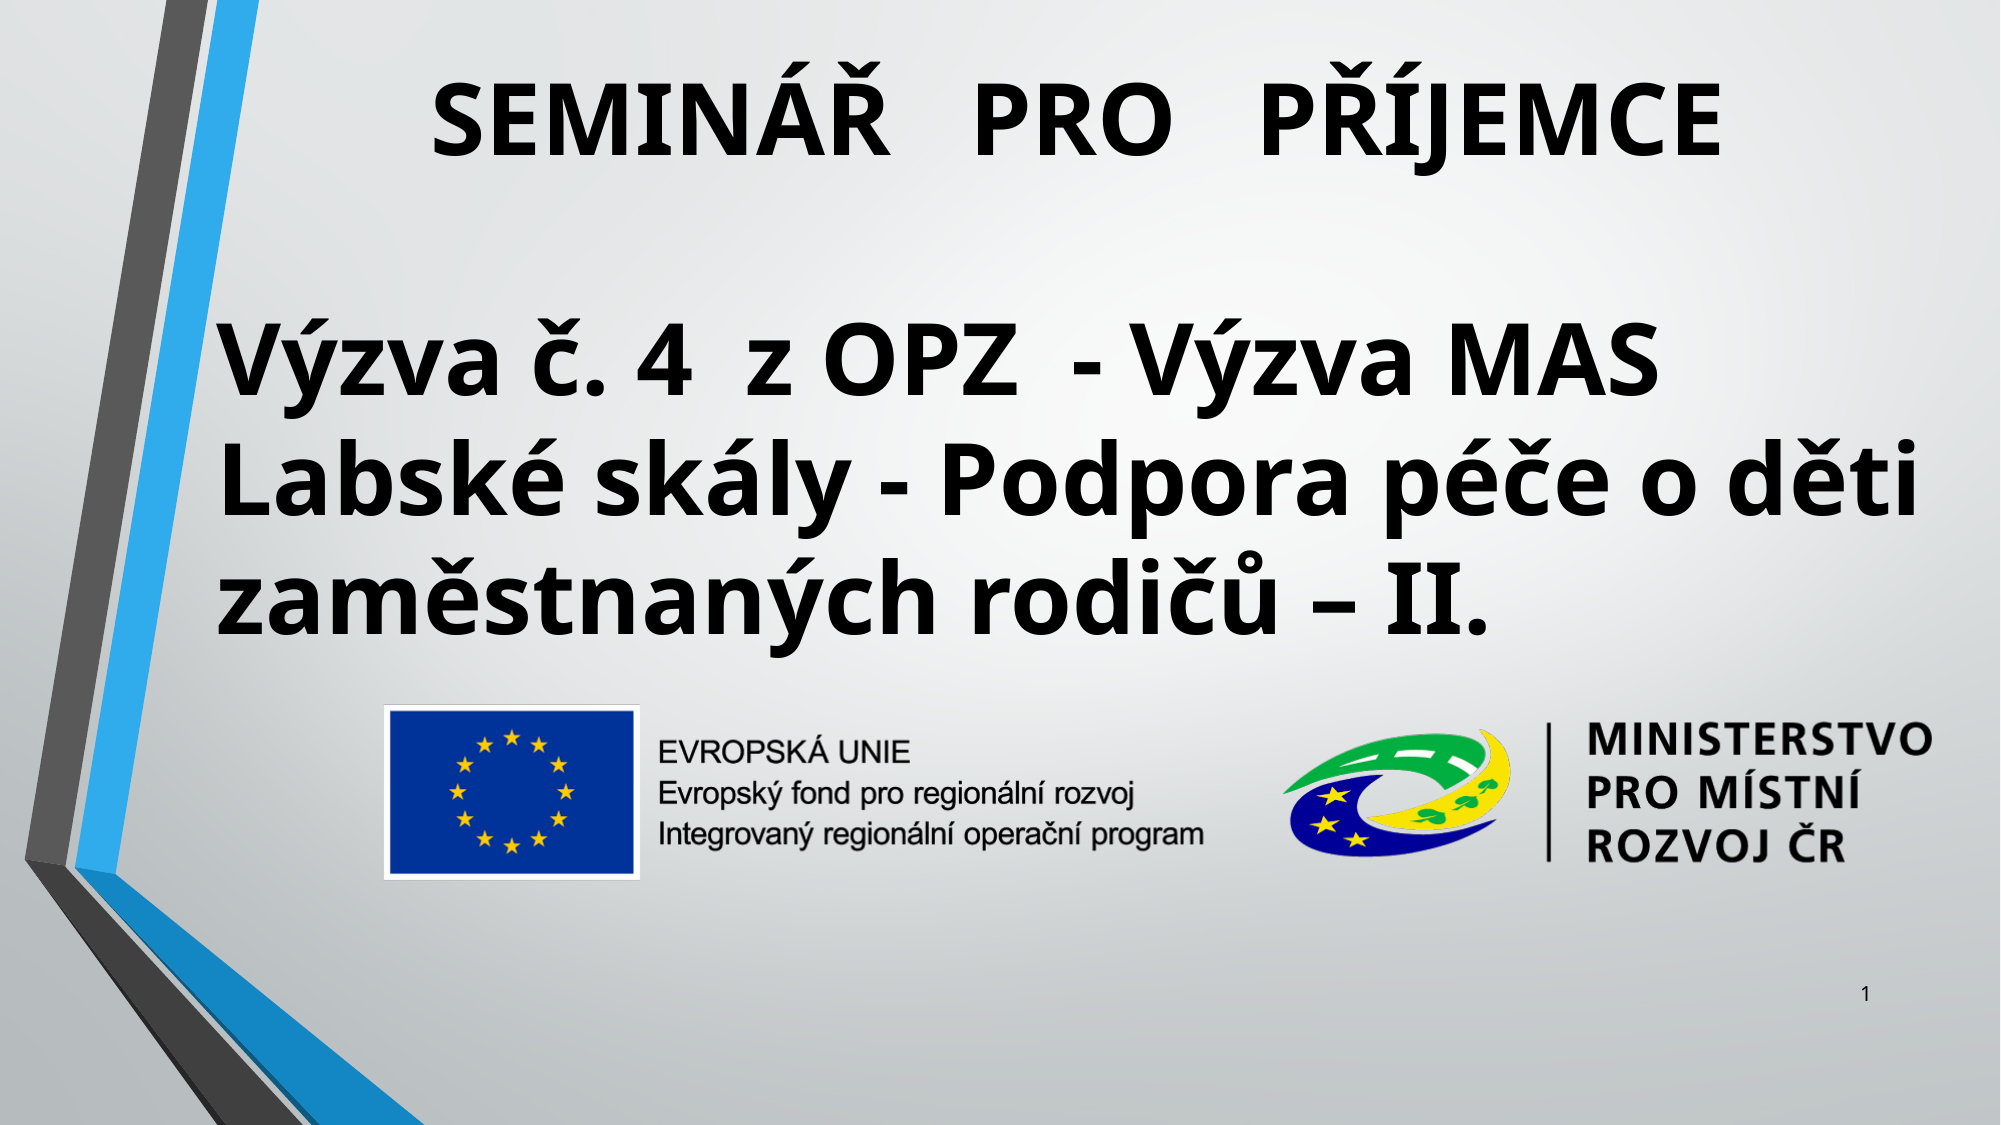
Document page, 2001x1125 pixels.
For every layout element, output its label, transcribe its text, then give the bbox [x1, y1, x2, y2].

picture [335, 655, 1987, 928]
slide_number 1 [1796, 965, 1887, 1025]
text_box SEMINÁŘ PRO PŘÍJEMCE Výzva č. 4 z OPZ - Výzva MAS Labské skály - Podpora péče o děti zaměstnaných rodičů – II. [201, 47, 1956, 663]
